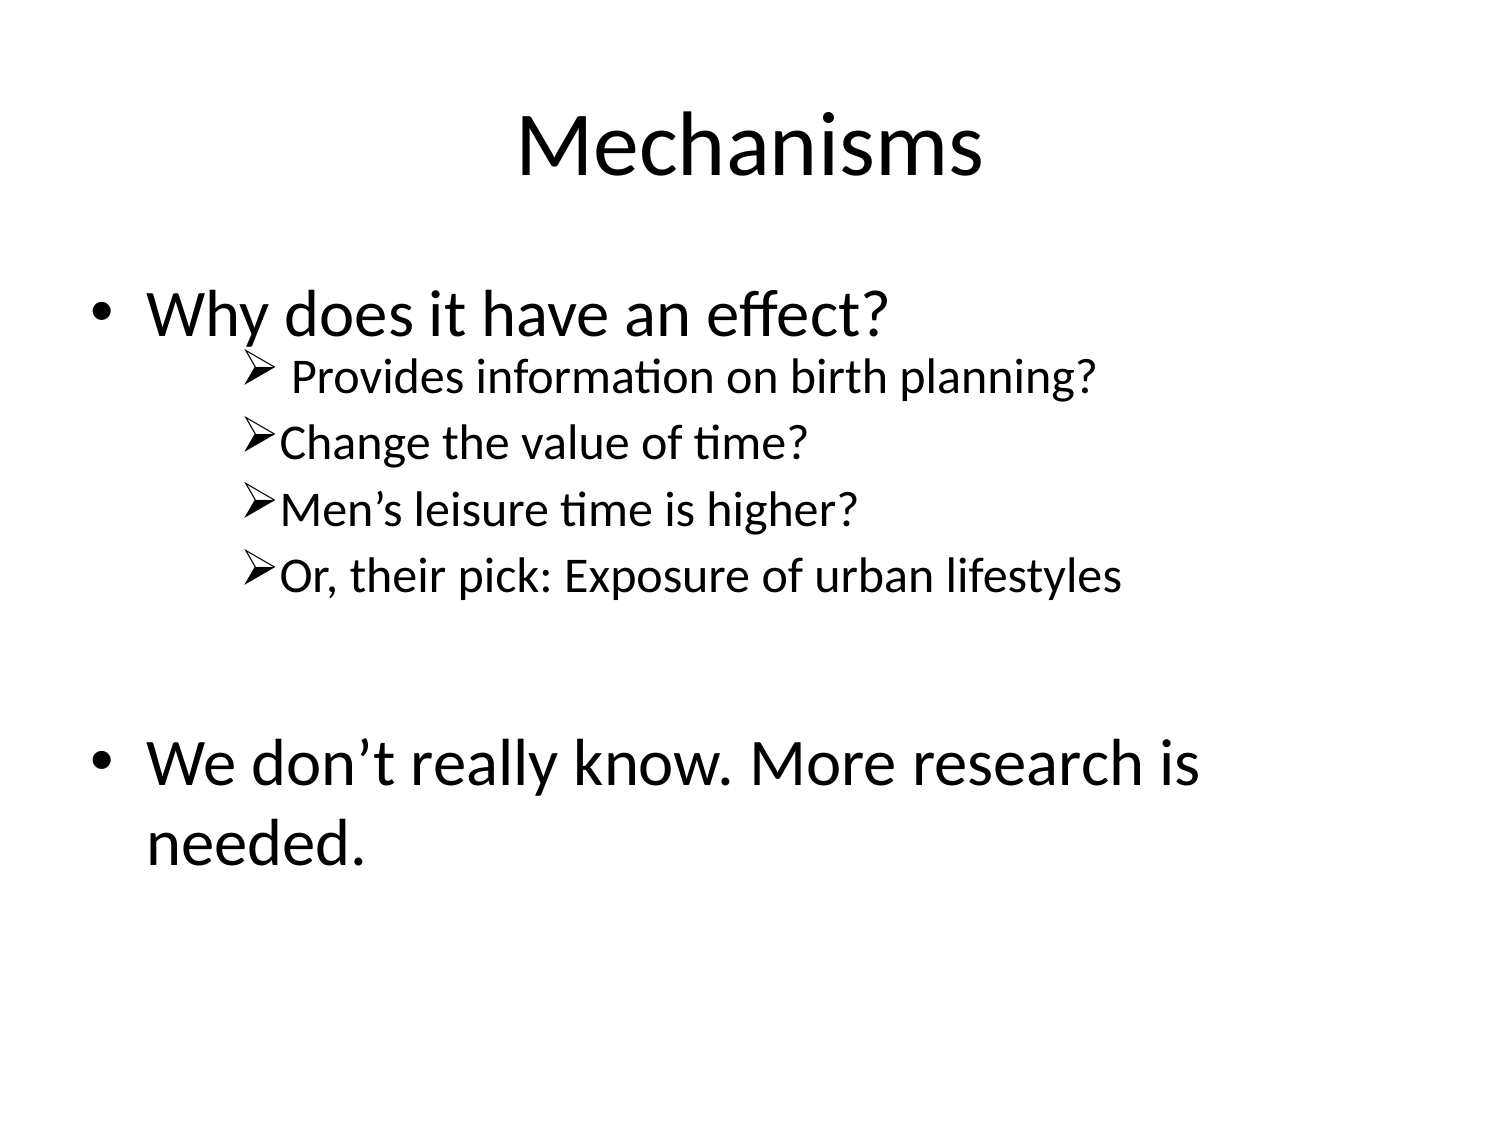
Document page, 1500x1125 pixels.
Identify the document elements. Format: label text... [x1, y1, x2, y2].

title Mechanisms [74, 44, 1426, 233]
list Why does it have an effect? Provides information on birth planning? Change the value of time? Men’s leisure time is higher? Or, their pick: Exposure of urban lifestyles We don’t really know. More research is needed. [74, 262, 1426, 1006]
